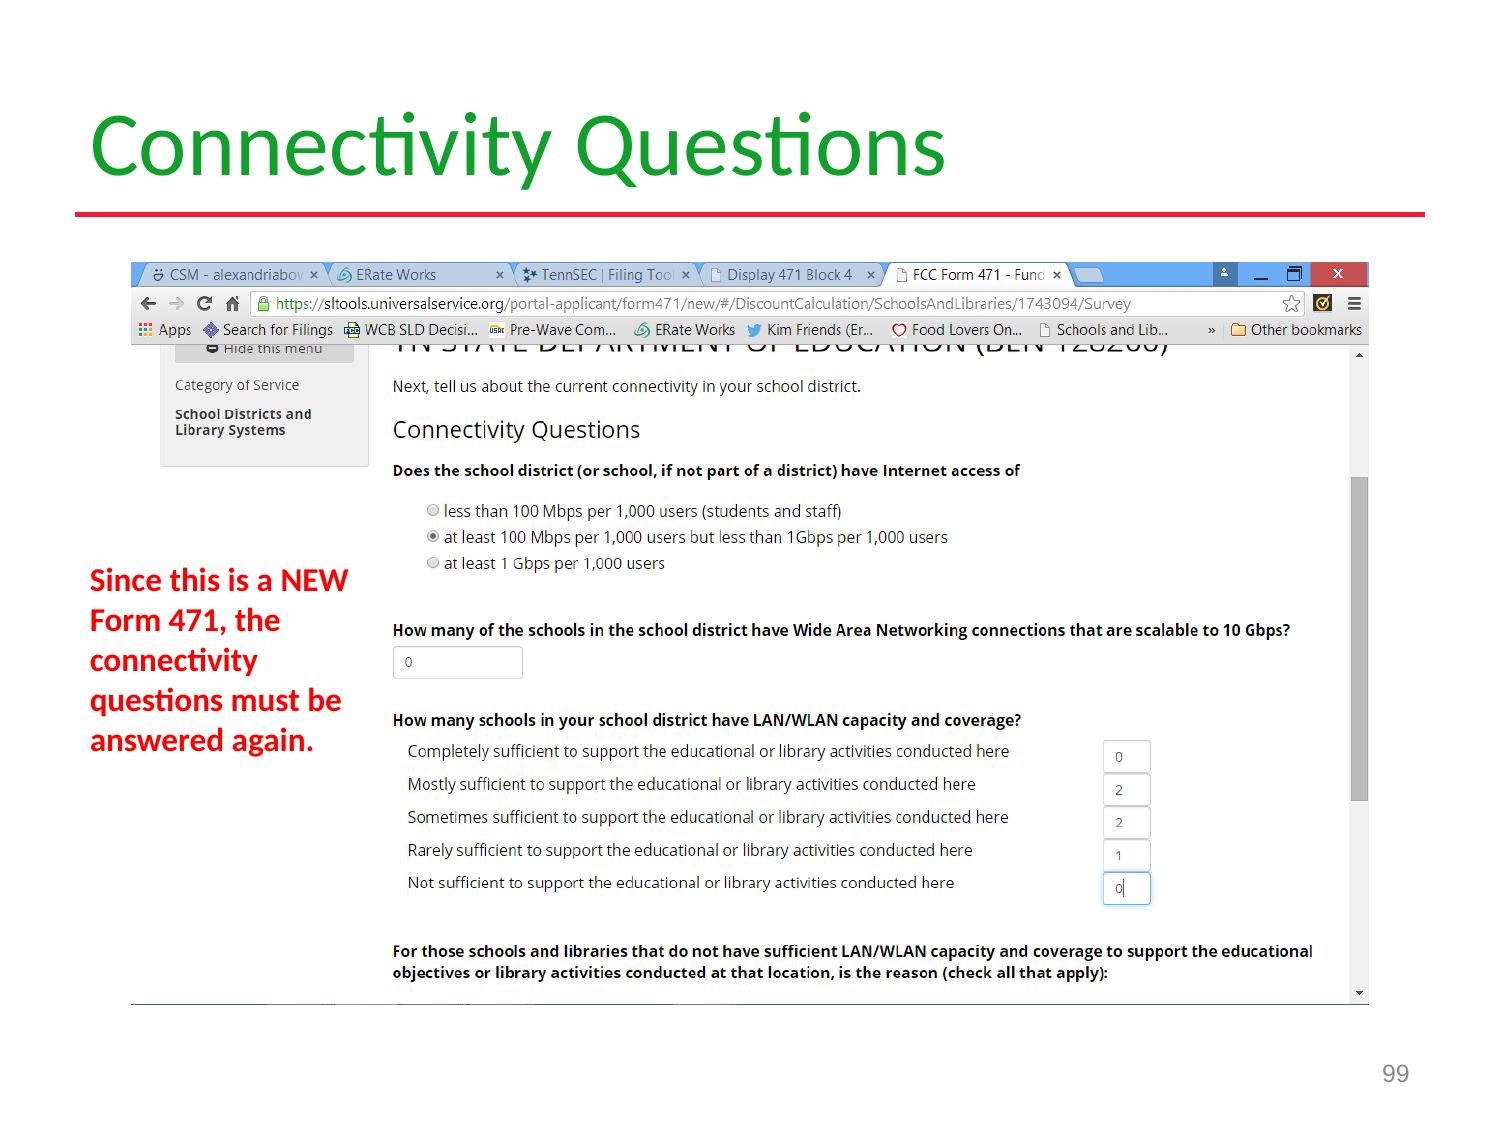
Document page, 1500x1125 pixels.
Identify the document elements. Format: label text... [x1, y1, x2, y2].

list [130, 262, 1369, 1006]
slide_number 99 [1074, 1042, 1425, 1103]
title Connectivity Questions [75, 45, 1425, 233]
text_box Since this is a NEW Form 471, the connectivity questions must be answered again. [74, 551, 125, 766]
